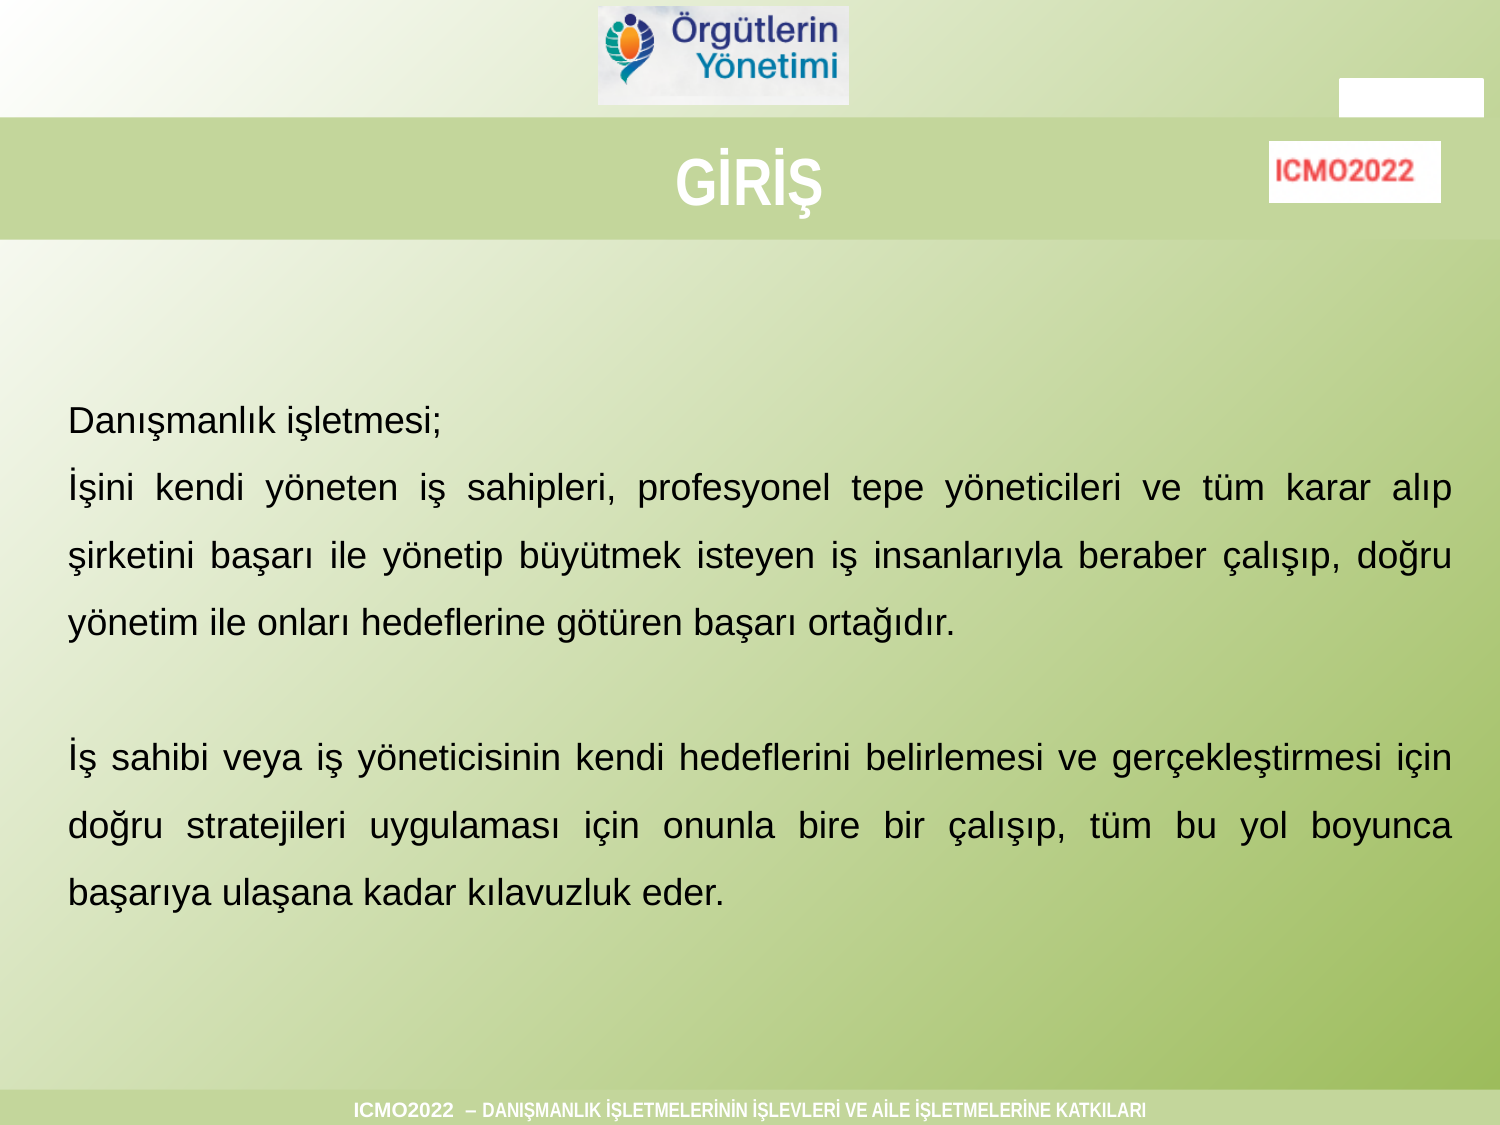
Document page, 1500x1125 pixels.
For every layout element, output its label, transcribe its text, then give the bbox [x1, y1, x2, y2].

picture [1269, 141, 1441, 203]
picture [597, 6, 849, 105]
text_box [1339, 78, 1484, 115]
title GİRİŞ [0, 115, 1500, 242]
text_box ICMO2022 – DANIŞMANLIK İŞLETMELERİNİN İŞLEVLERİ VE AİLE İŞLETMELERİNE KATKILARI [0, 1088, 1500, 1125]
text_box Danışmanlık işletmesi; İşini kendi yöneten iş sahipleri, profesyonel tepe yöneticileri ve tüm karar alıp şirketini başarı ile yönetip büyütmek isteyen iş insanlarıyla beraber çalışıp, doğru yönetim ile onları hedeflerine götüren başarı ortağıdır. İş sahibi veya iş yöneticisinin kendi hedeflerini belirlemesi ve gerçekleştirmesi için doğru stratejileri uygulaması için onunla bire bir çalışıp, tüm bu yol boyunca başarıya ulaşana kadar kılavuzluk eder. [53, 365, 1468, 921]
